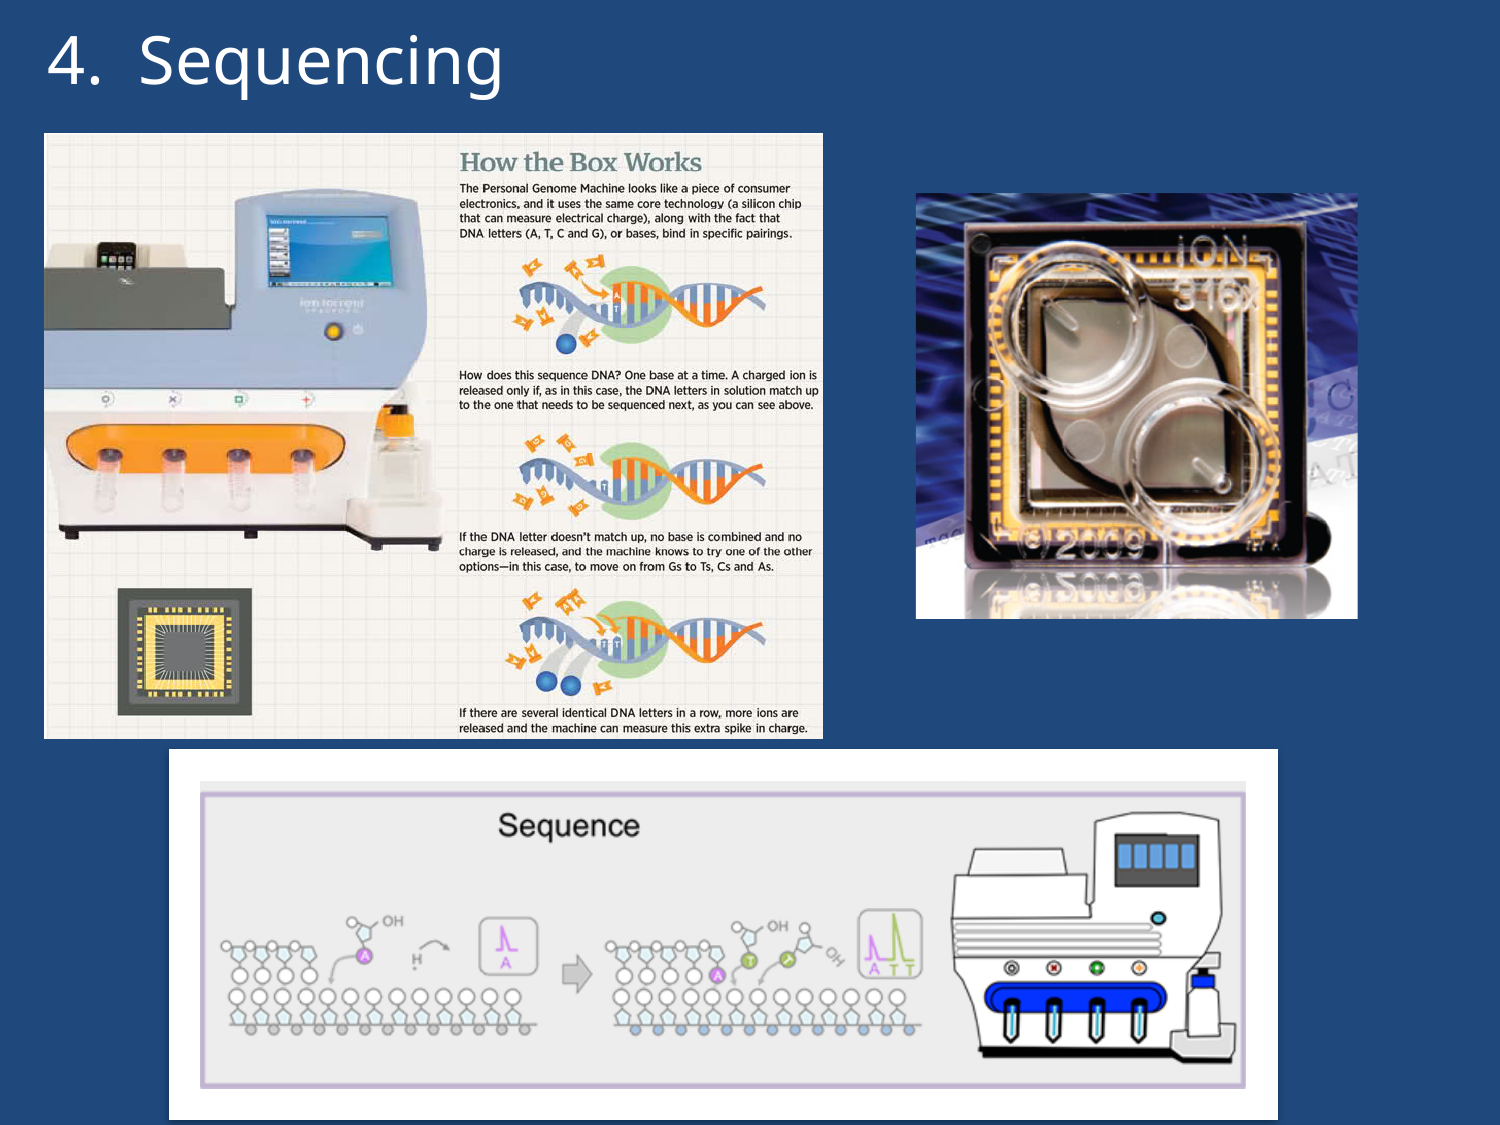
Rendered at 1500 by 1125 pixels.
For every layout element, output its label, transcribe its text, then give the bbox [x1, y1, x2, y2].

picture [915, 193, 1358, 619]
picture [43, 133, 823, 739]
picture [199, 780, 1247, 1089]
text_box 4. Sequencing [33, 10, 521, 106]
